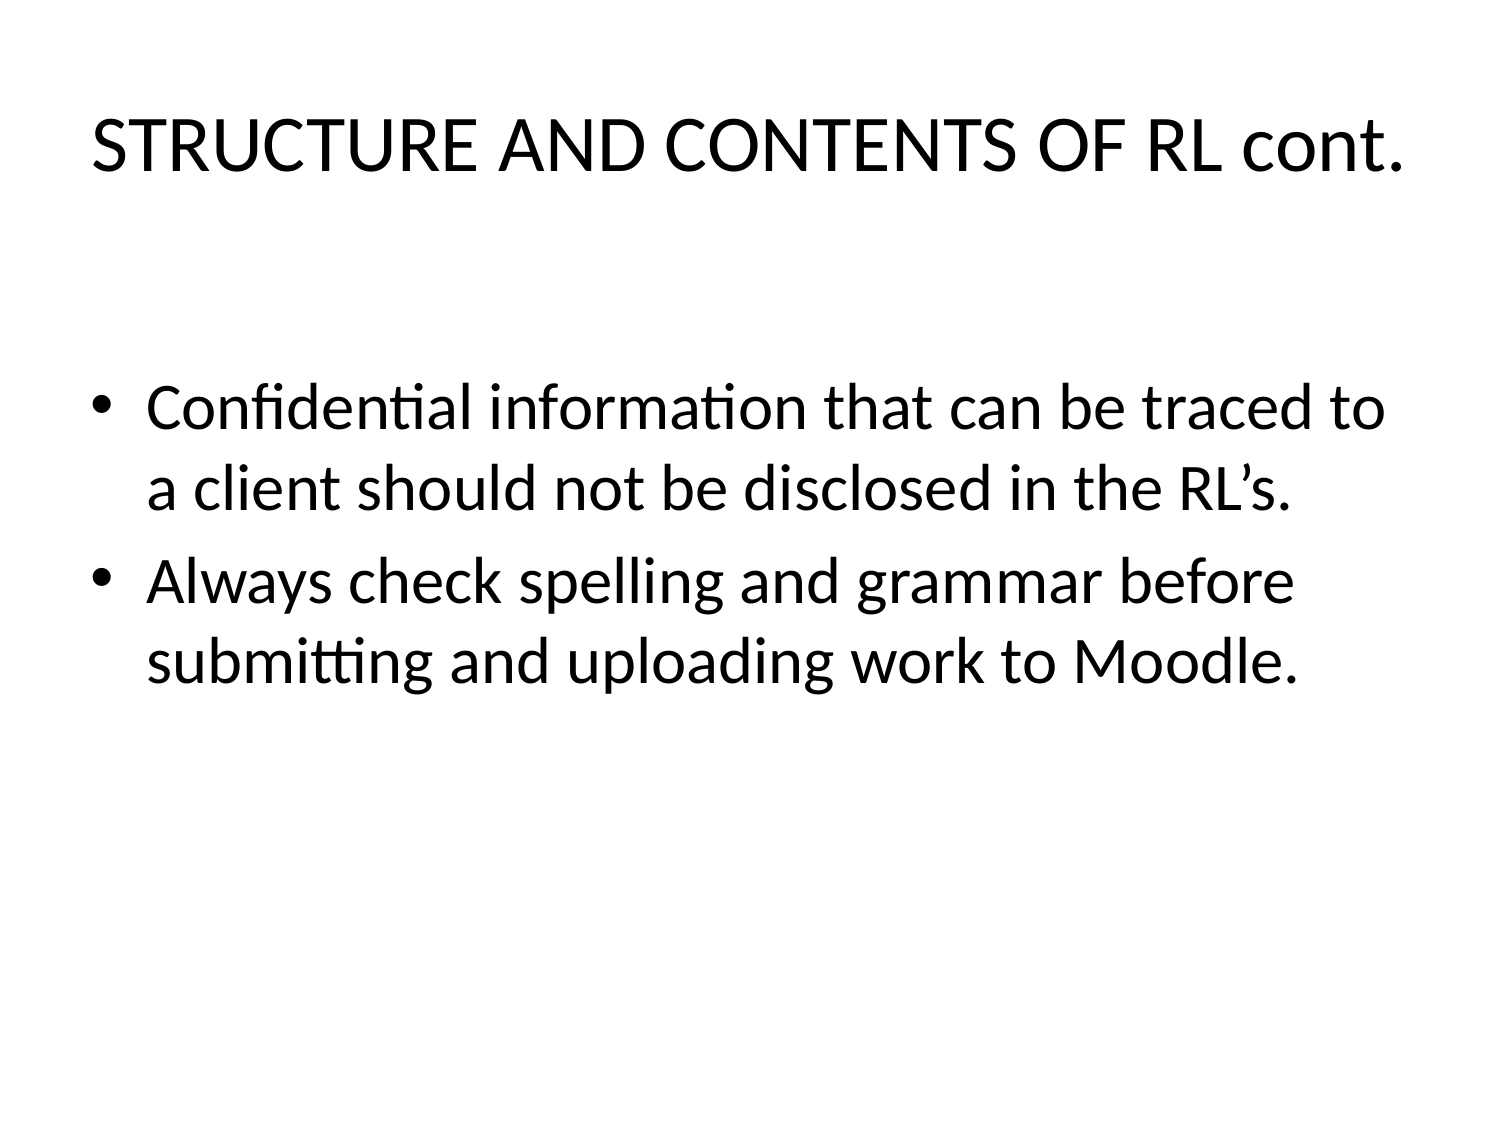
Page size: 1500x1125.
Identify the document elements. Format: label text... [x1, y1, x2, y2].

list Confidential information that can be traced to a client should not be disclosed in the RL’s. Always check spelling and grammar before submitting and uploading work to Moodle. [75, 262, 1425, 1005]
title STRUCTURE AND CONTENTS OF RL cont. [75, 45, 1425, 233]
